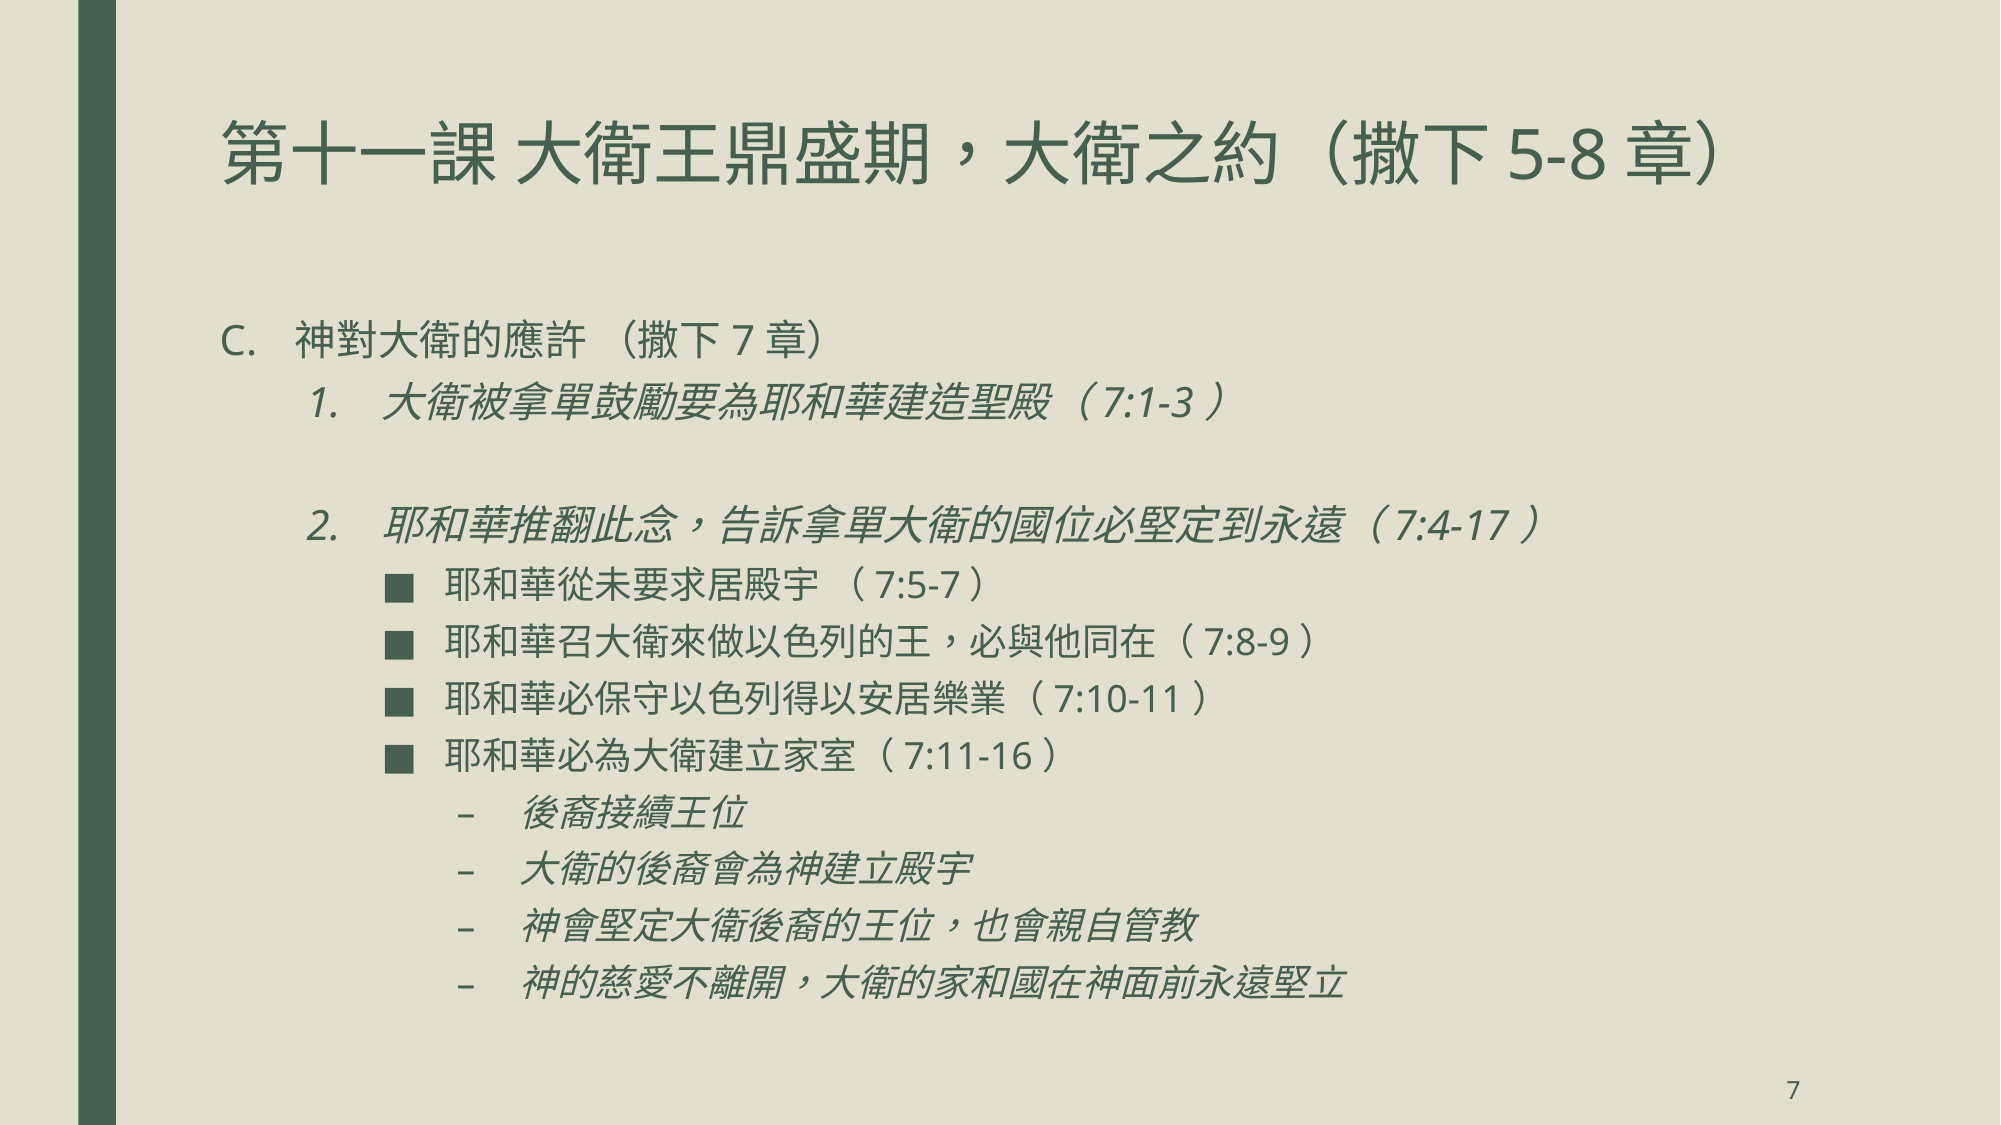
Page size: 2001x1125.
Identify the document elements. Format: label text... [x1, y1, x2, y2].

slide_number 7 [1553, 1058, 1816, 1125]
title 第十一課 大衛王鼎盛期，大衛之約（撒下5-8章） [204, 112, 1882, 268]
list 神對大衛的應許 （撒下7章） 大衛被拿單鼓勵要為耶和華建造聖殿（7:1-3） 耶和華推翻此念，告訴拿單大衛的國位必堅定到永遠（7:4-17） 耶和華從未要求居殿宇 （7:5-7） 耶和華召大衛來做以色列的王，必與他同在（7:8-9） 耶和華必保守以色列得以安居樂業（7:10-11） 耶和華必為大衛建立家室（7:11-16） 後裔接續王位 大衛的後裔會為神建立殿宇 神會堅定大衛後裔的王位，也會親自管教 神的慈愛不離開，大衛的家和國在神面前永遠堅立 [204, 310, 1927, 1083]
